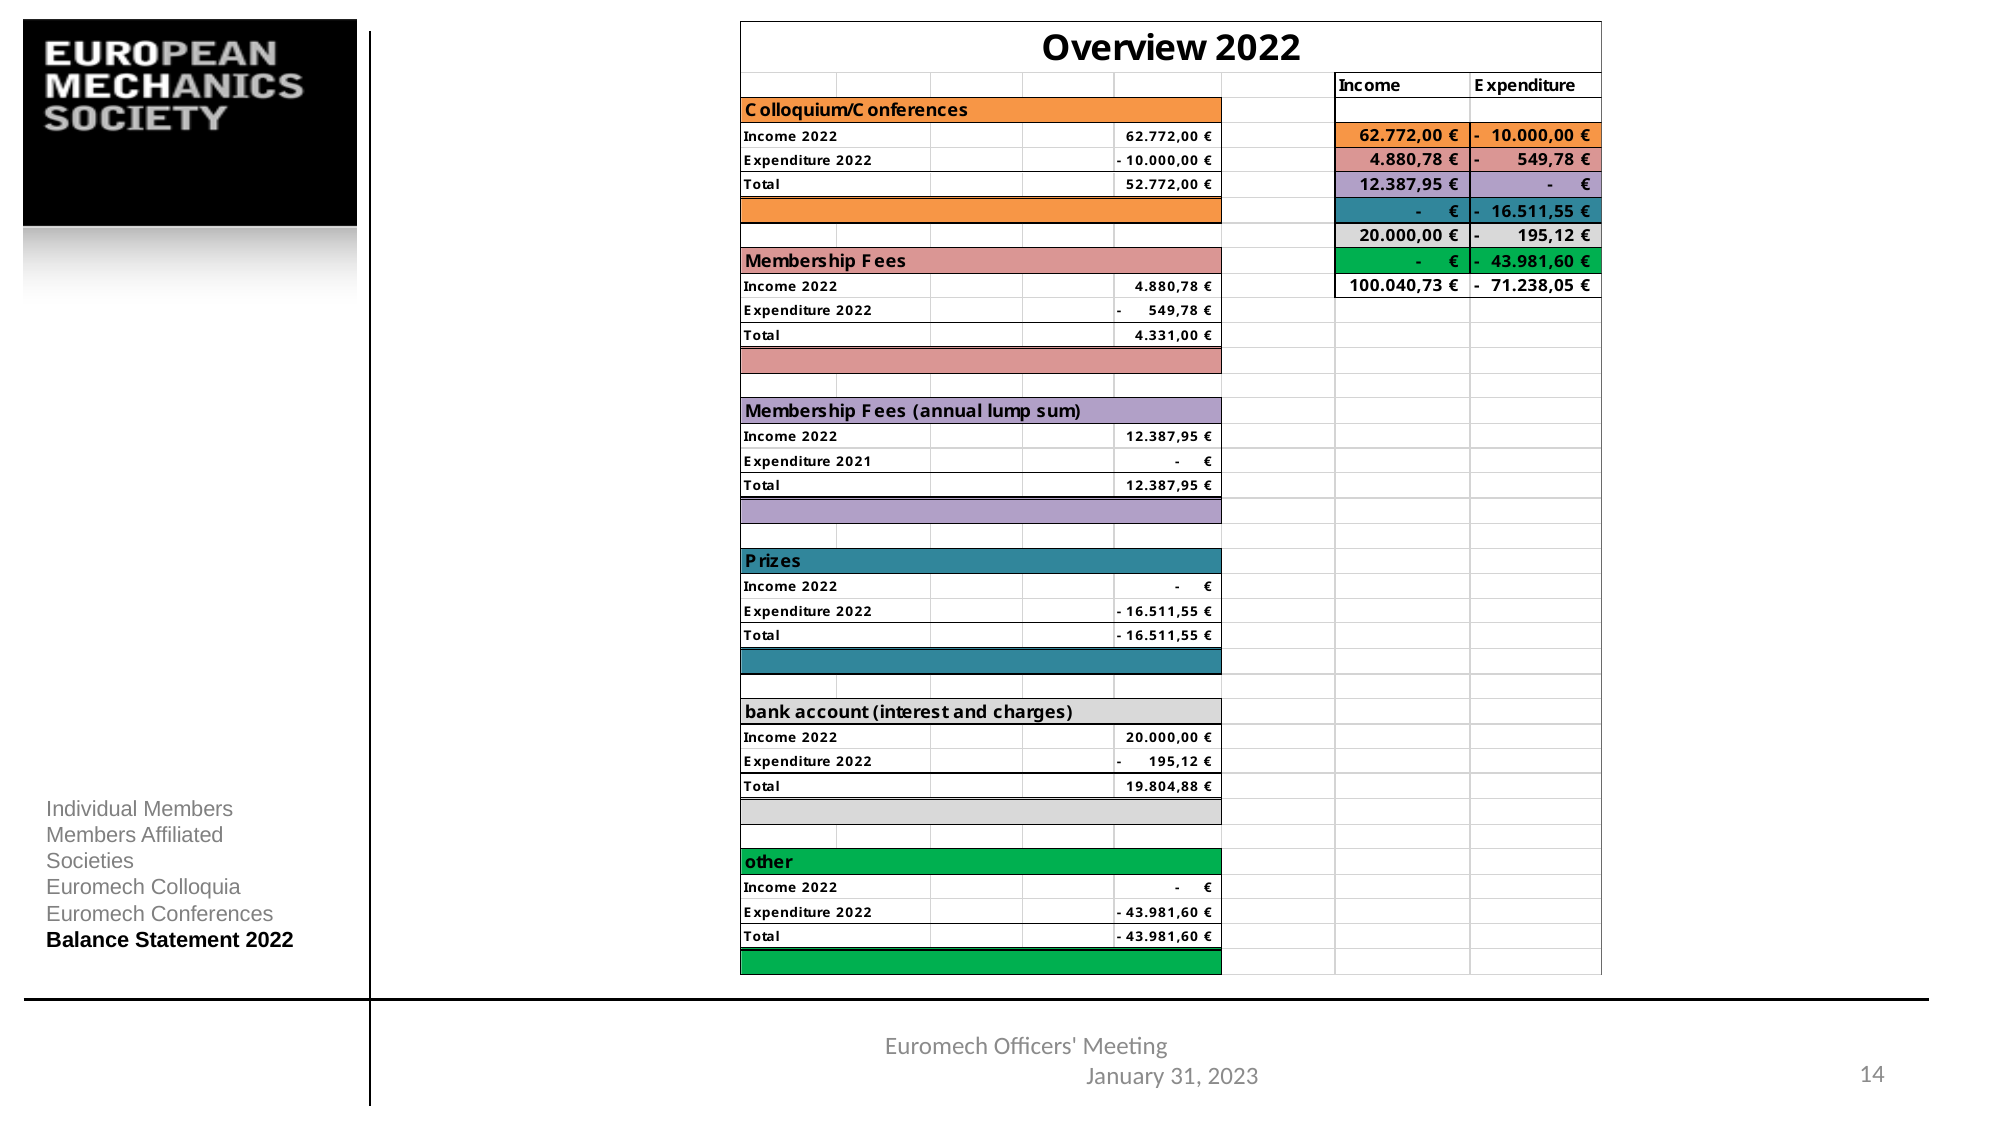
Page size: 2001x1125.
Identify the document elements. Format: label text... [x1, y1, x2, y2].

slide_number 13 [1433, 1042, 1900, 1103]
footer Euromech Officers' Meeting January 31, 2023 [869, 1029, 1345, 1090]
picture [23, 19, 357, 304]
picture [739, 20, 1603, 976]
text_box Individual Members Members Affiliated Societies Euromech Colloquia Euromech Conferences Balance Statement 2022 [31, 786, 321, 959]
